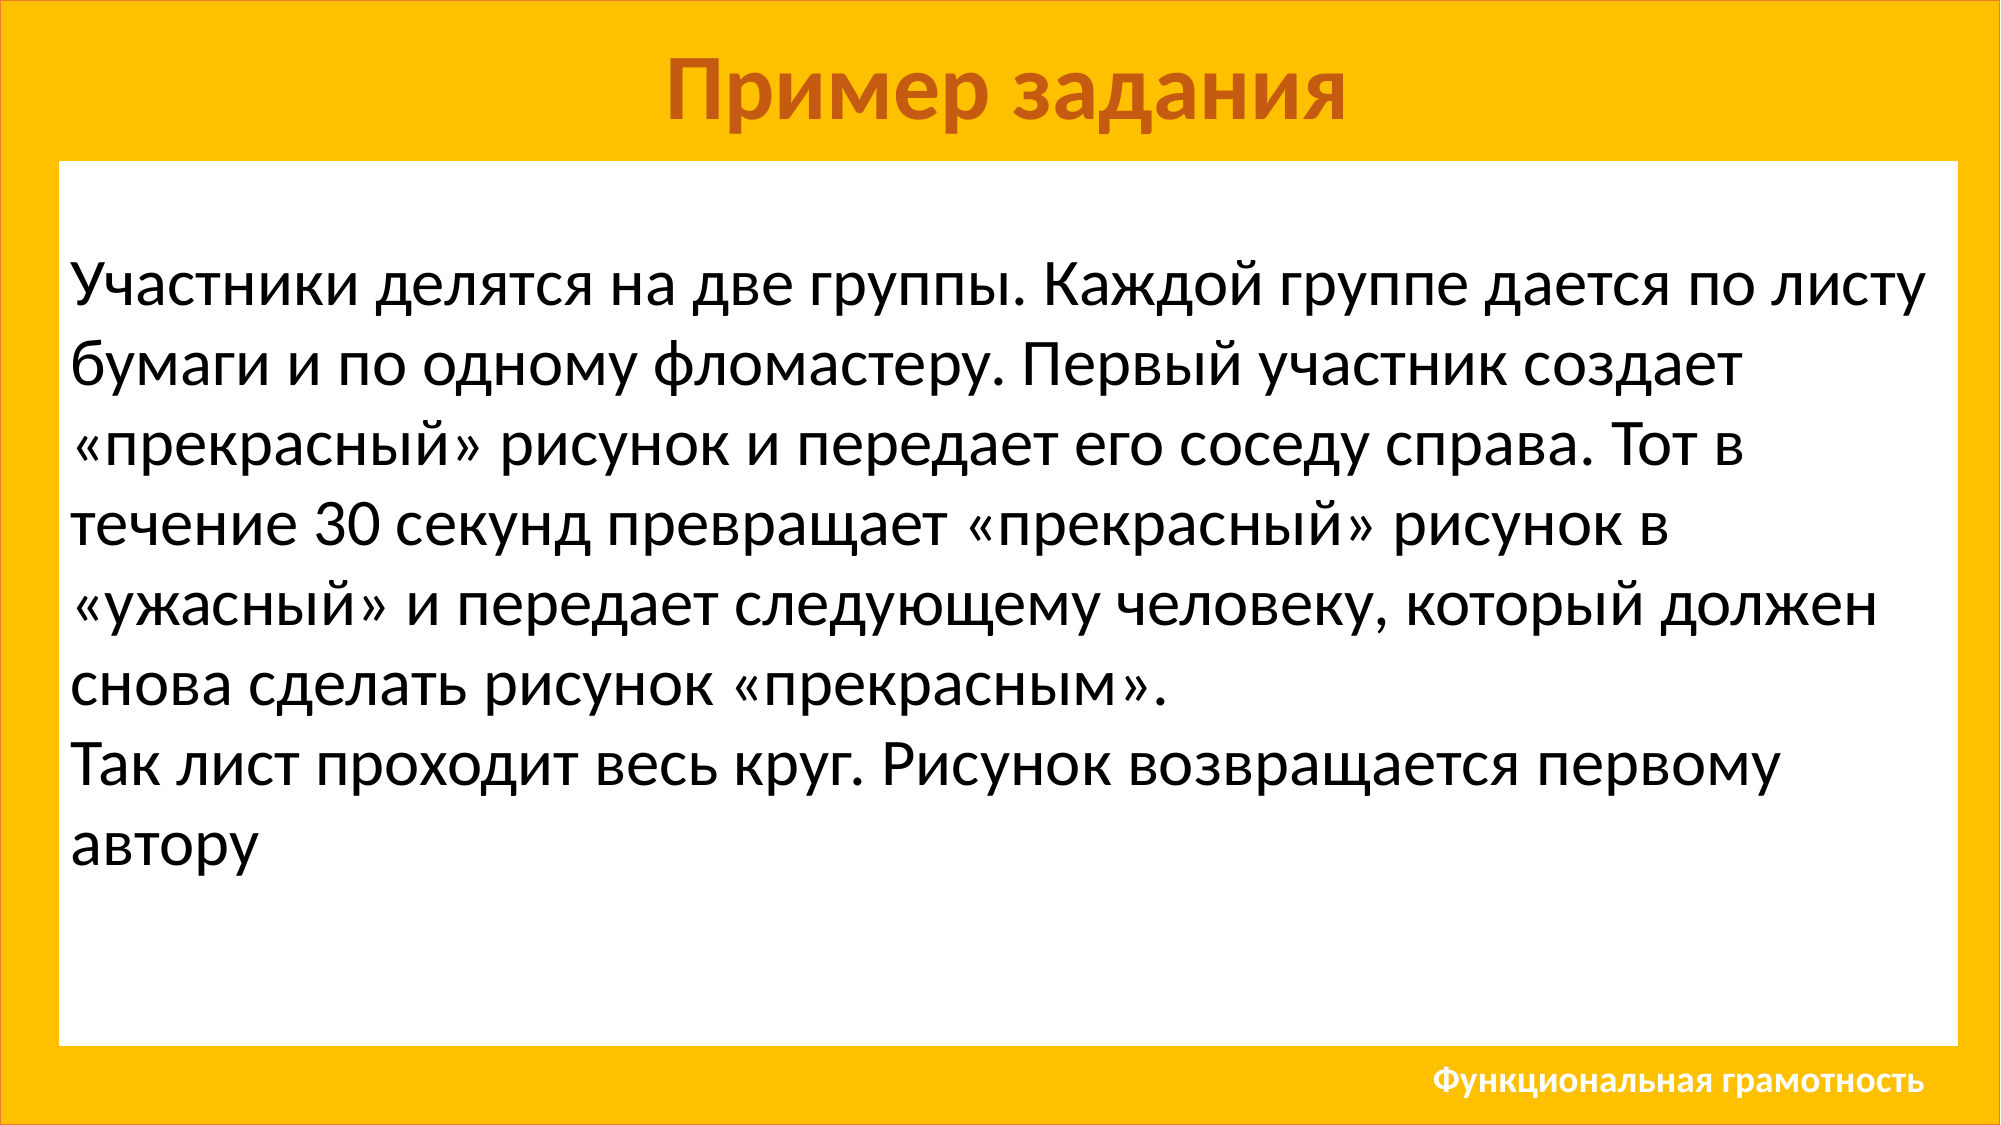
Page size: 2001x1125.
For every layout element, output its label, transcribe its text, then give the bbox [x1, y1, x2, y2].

text_box Александр Македонский обладал исключительной памятью и наблюдательностью. Он знал в лицо и по имени каждого из 40 тыс. своих воинов, с которыми бок о бок сражался и делил тяготы походной жизни. Все воины были достойны похвалы, на любого он мог положиться. Но в самые трудные самые решающие участки битвы Александр посылал лишь тех, кого отбирал лично…. Он давно заметил, что при волнении, в период опасности одни люди бледнеют, другие – краснеют. Краснеющих или бледнеющих посылал Александр Македонский на ответственные задания. Почему? [57, 159, 1960, 1048]
text_box Участники делятся на две группы. Каждой группе дается по листу бумаги и по одному фломастеру. Первый участник создает «прекрасный» рисунок и передает его соседу справа. Тот в течение 30 секунд превращает «прекрасный» рисунок в «ужасный» и передает следующему человеку, который должен снова сделать рисунок «прекрасным». Так лист проходит весь круг. Рисунок возвращается первому автору [55, 231, 1945, 887]
text_box Функциональная грамотность [1358, 1047, 2000, 1107]
text_box [0, 0, 2000, 1125]
text_box Пример задания [15, 18, 2000, 146]
